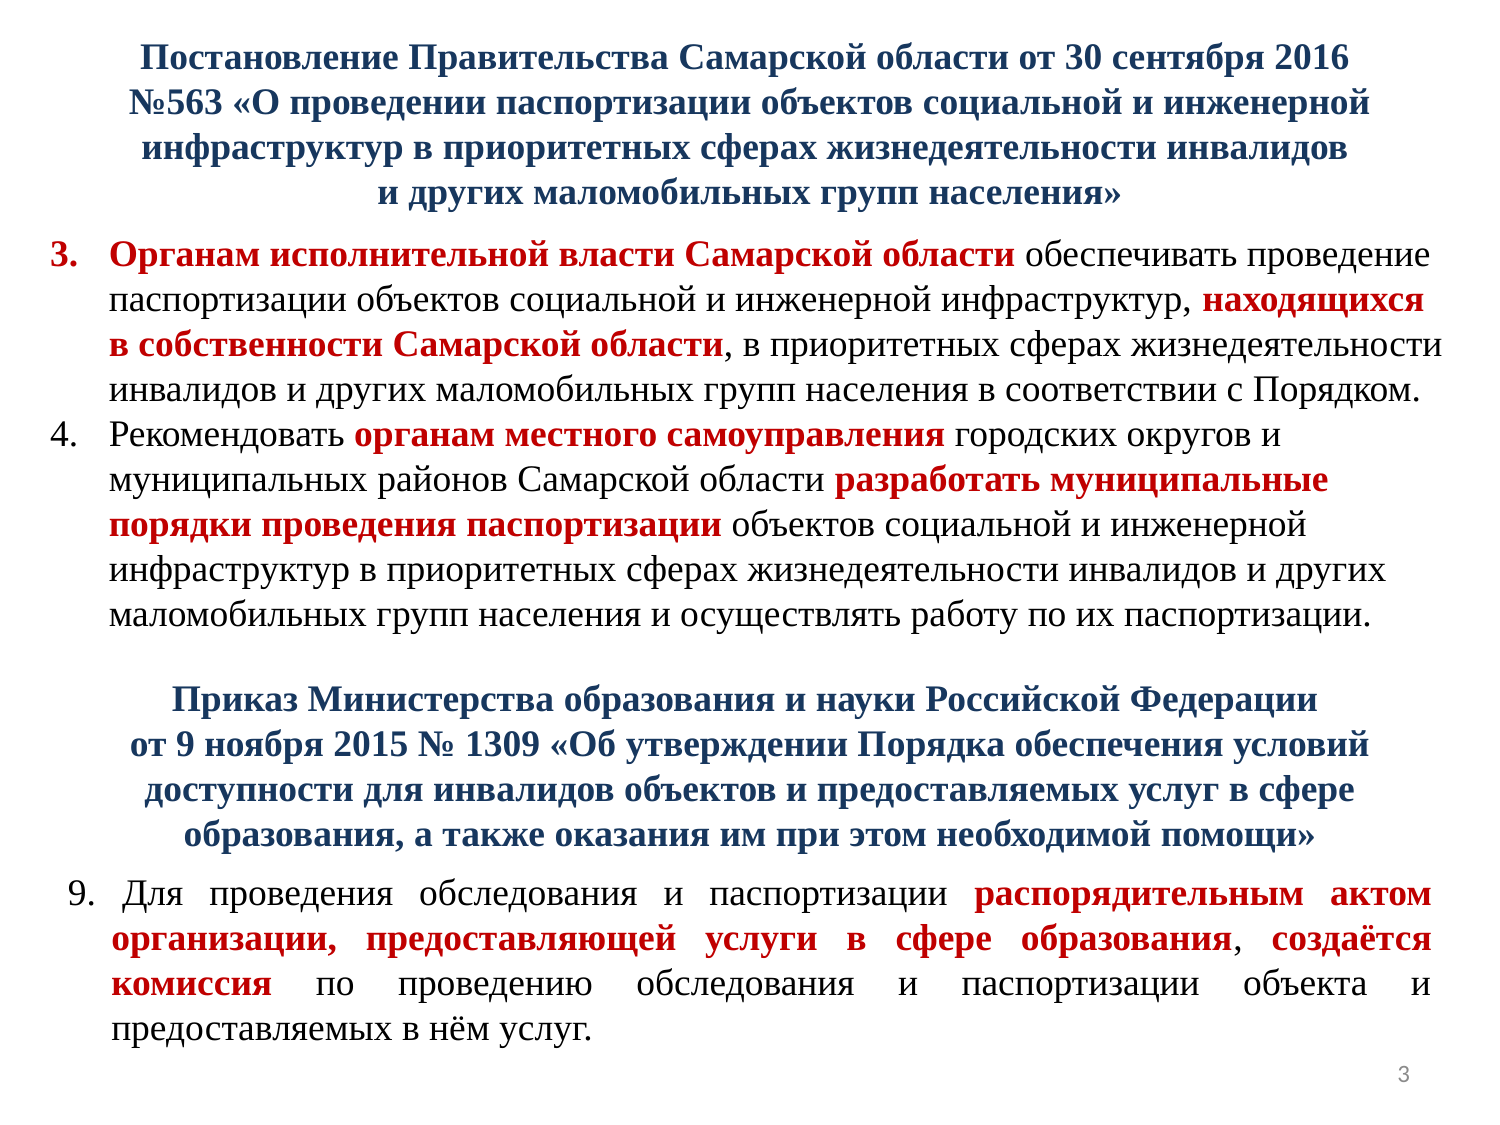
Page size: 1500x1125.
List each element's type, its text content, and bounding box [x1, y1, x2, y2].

text_box Приказ Министерства образования и науки Российской Федерации от 9 ноября 2015 № 1309 «Об утверждении Порядка обеспечения условий доступности для инвалидов объектов и предоставляемых услуг в сфере образования, а также оказания им при этом необходимой помощи» [53, 666, 1447, 860]
text_box Органам исполнительной власти Самарской области обеспечивать проведение паспортизации объектов социальной и инженерной инфраструктур, находящихся в собственности Самарской области, в приоритетных сферах жизнедеятельности инвалидов и других маломобильных групп населения в соответствии с Порядком. Рекомендовать органам местного самоуправления городских округов и муниципальных районов Самарской области разработать муниципальные порядки проведения паспортизации объектов социальной и инженерной инфраструктур в приоритетных сферах жизнедеятельности инвалидов и других маломобильных групп населения и осуществлять работу по их паспортизации. [35, 221, 1465, 642]
text_box Постановление Правительства Самарской области от 30 сентября 2016 №563 «О проведении паспортизации объектов социальной и инженерной инфраструктур в приоритетных сферах жизнедеятельности инвалидов и других маломобильных групп населения» [53, 24, 1447, 220]
text_box 9. Для проведения обследования и паспортизации распорядительным актом организации, предоставляющей услуги в сфере образования, создаётся комиссия по проведению обследования и паспортизации объекта и предоставляемых в нём услуг. [53, 860, 1447, 1055]
slide_number 3 [1074, 1055, 1425, 1103]
